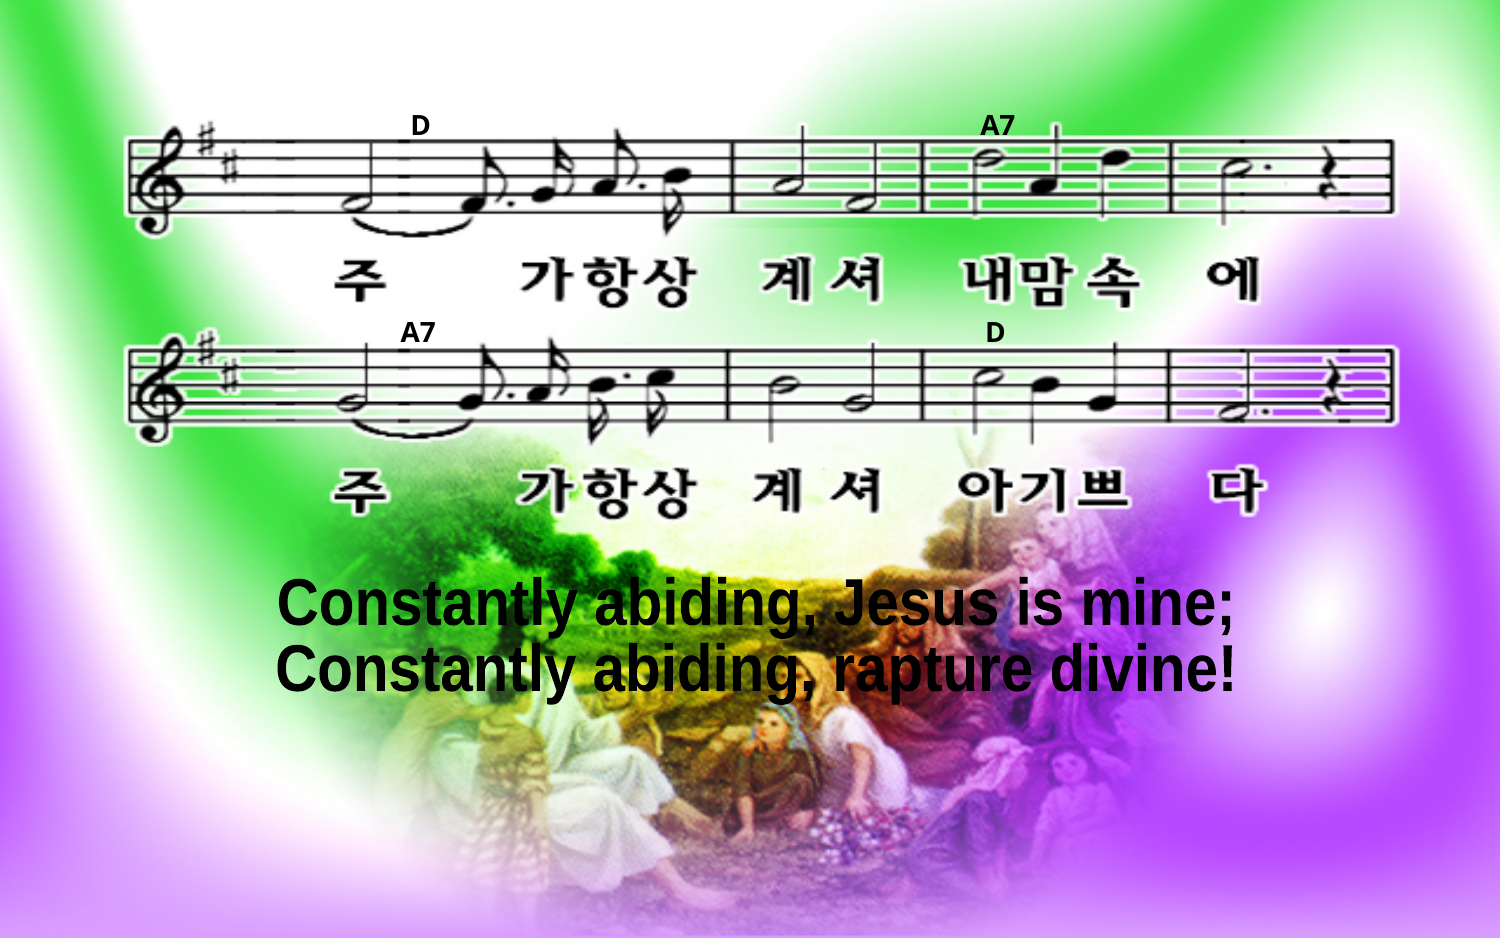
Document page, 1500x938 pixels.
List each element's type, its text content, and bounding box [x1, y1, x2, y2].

text_box D A7 [395, 114, 534, 134]
picture [0, 0, 1500, 938]
text_box A7 D [385, 321, 524, 341]
